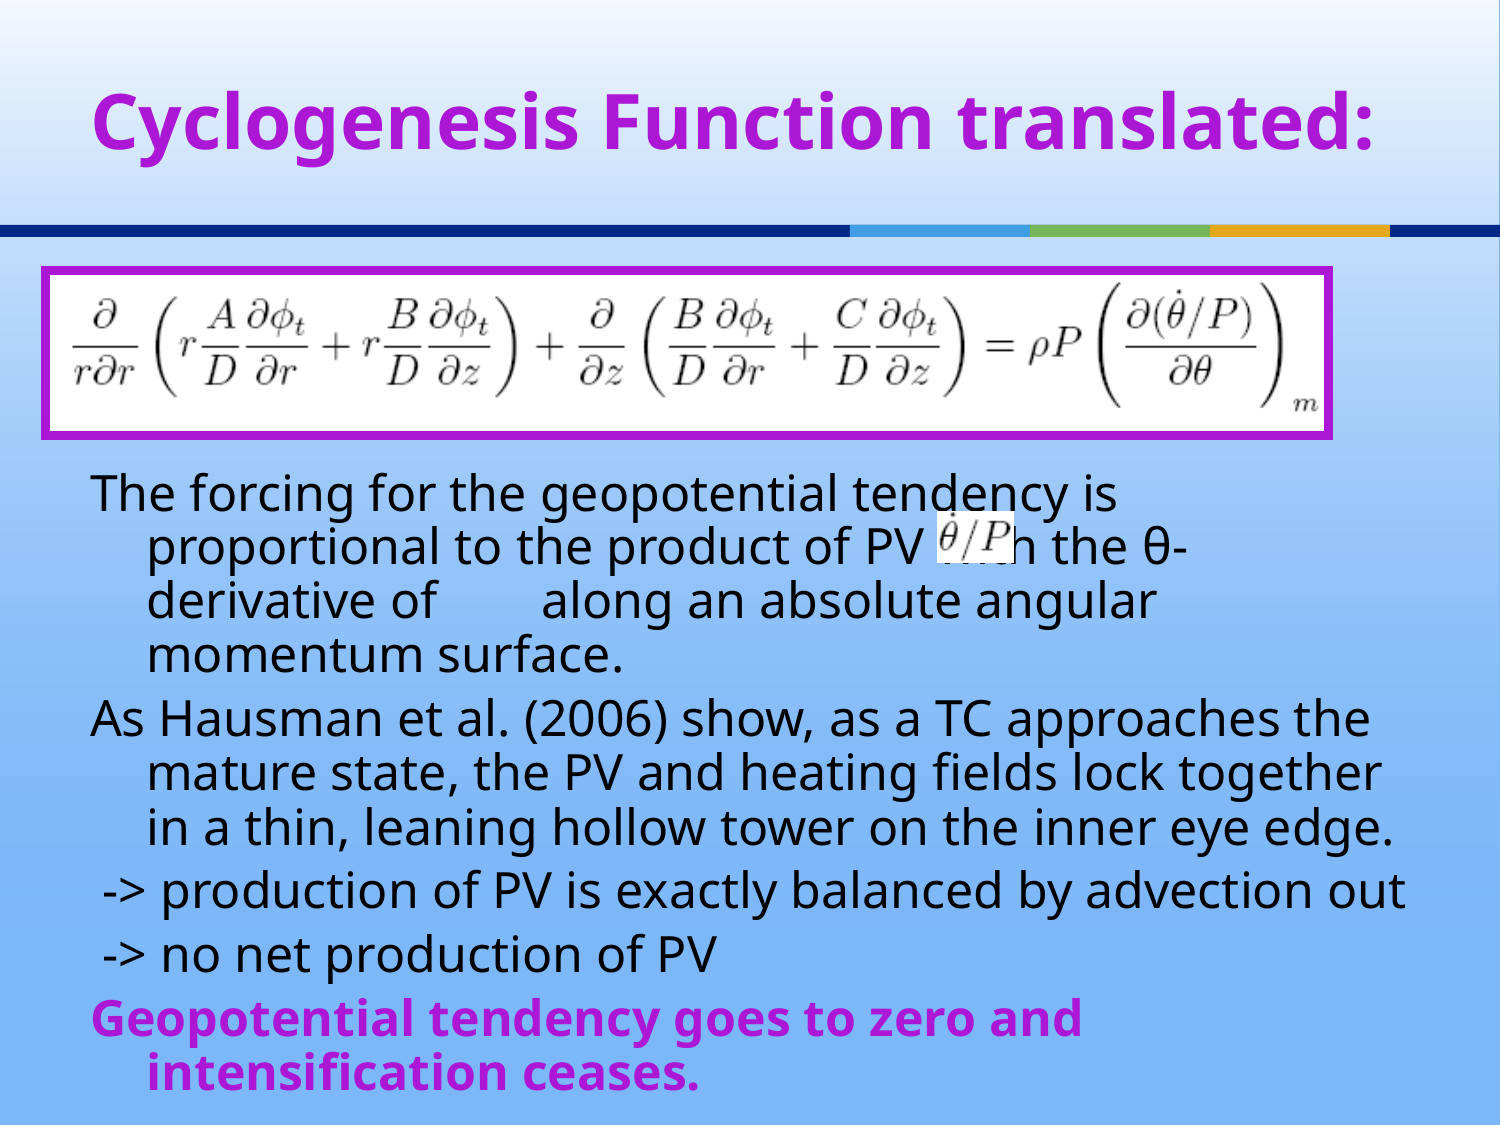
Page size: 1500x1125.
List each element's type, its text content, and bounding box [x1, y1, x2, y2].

picture [936, 510, 1015, 563]
list The forcing for the geopotential tendency is proportional to the product of PV with the θ-derivative of along an absolute angular momentum surface. As Hausman et al. (2006) show, as a TC approaches the mature state, the PV and heating fields lock together in a thin, leaning hollow tower on the inner eye edge. -> production of PV is exactly balanced by advection out -> no net production of PV Geopotential tendency goes to zero and intensification ceases. [75, 262, 1425, 1125]
picture [49, 274, 1325, 432]
title Cyclogenesis Function translated: [75, 24, 1425, 213]
